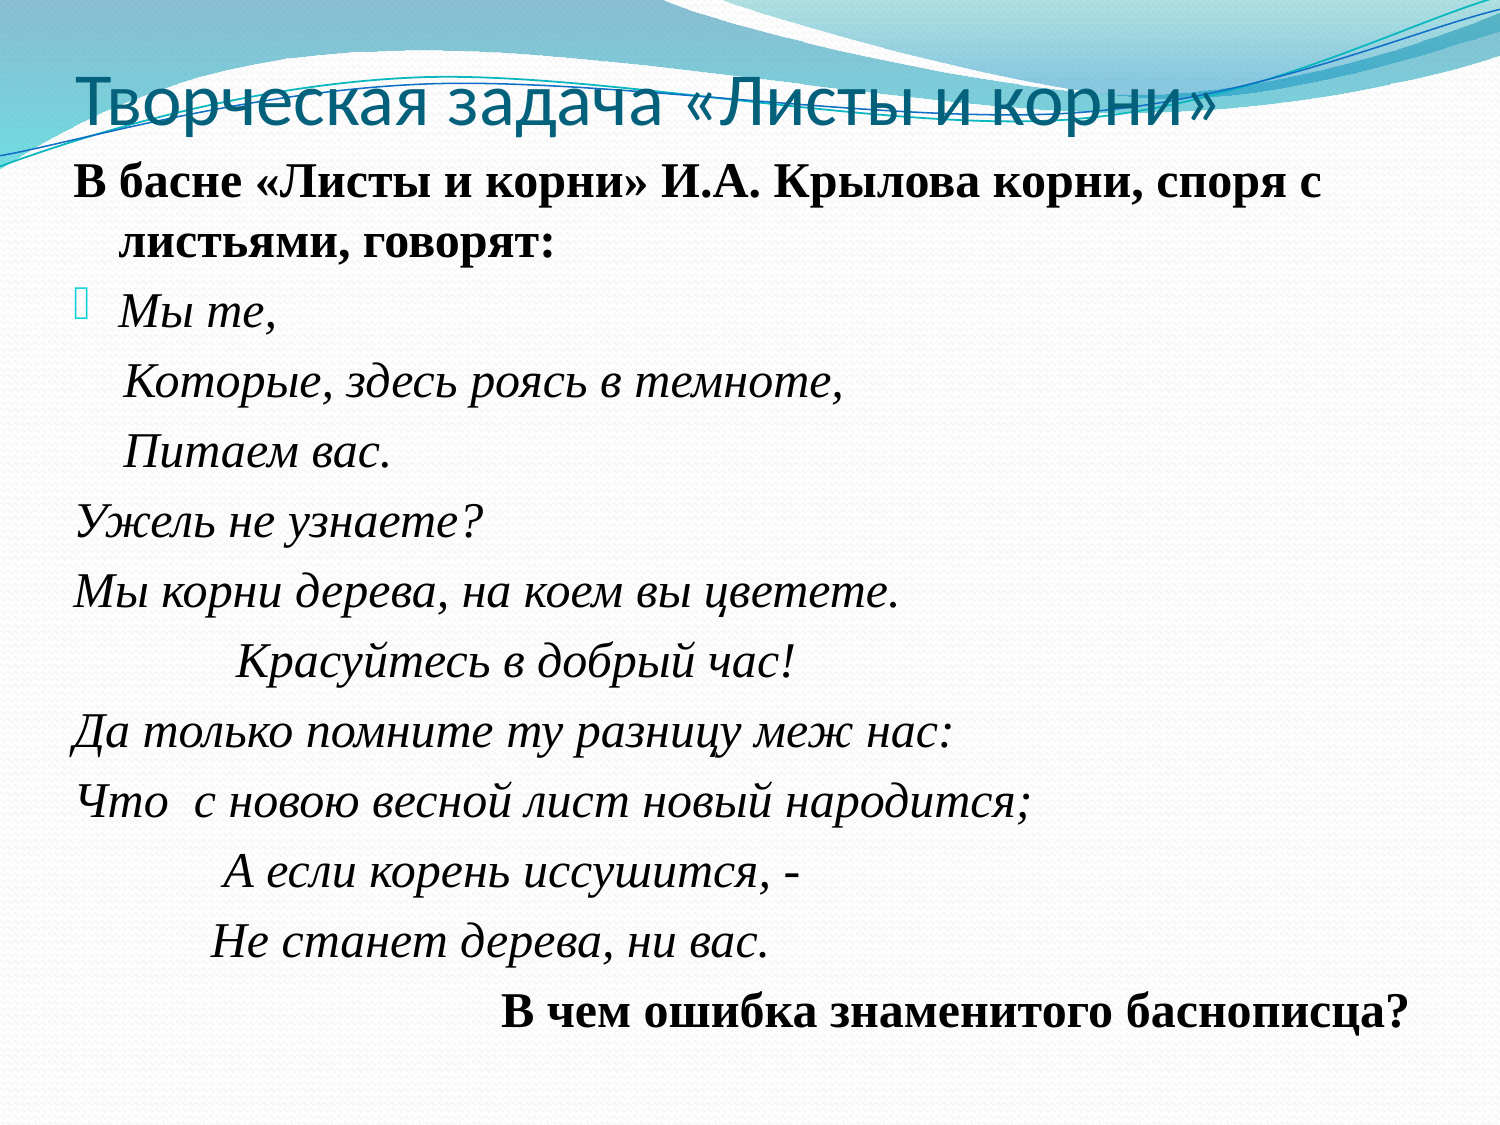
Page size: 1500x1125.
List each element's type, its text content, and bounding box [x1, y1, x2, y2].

list В басне «Листы и корни» И.А. Крылова корни, споря с листьями, говорят: Мы те, Которые, здесь роясь в темноте, Питаем вас. Ужель не узнаете? Мы корни дерева, на коем вы цветете. Красуйтесь в добрый час! Да только помните ту разницу меж нас: Что с новою весной лист новый народится; А если корень иссушится, - Не станет дерева, ни вас. В чем ошибка знаменитого баснописца? [58, 140, 1425, 1067]
title Творческая задача «Листы и корни» [75, 23, 1407, 140]
